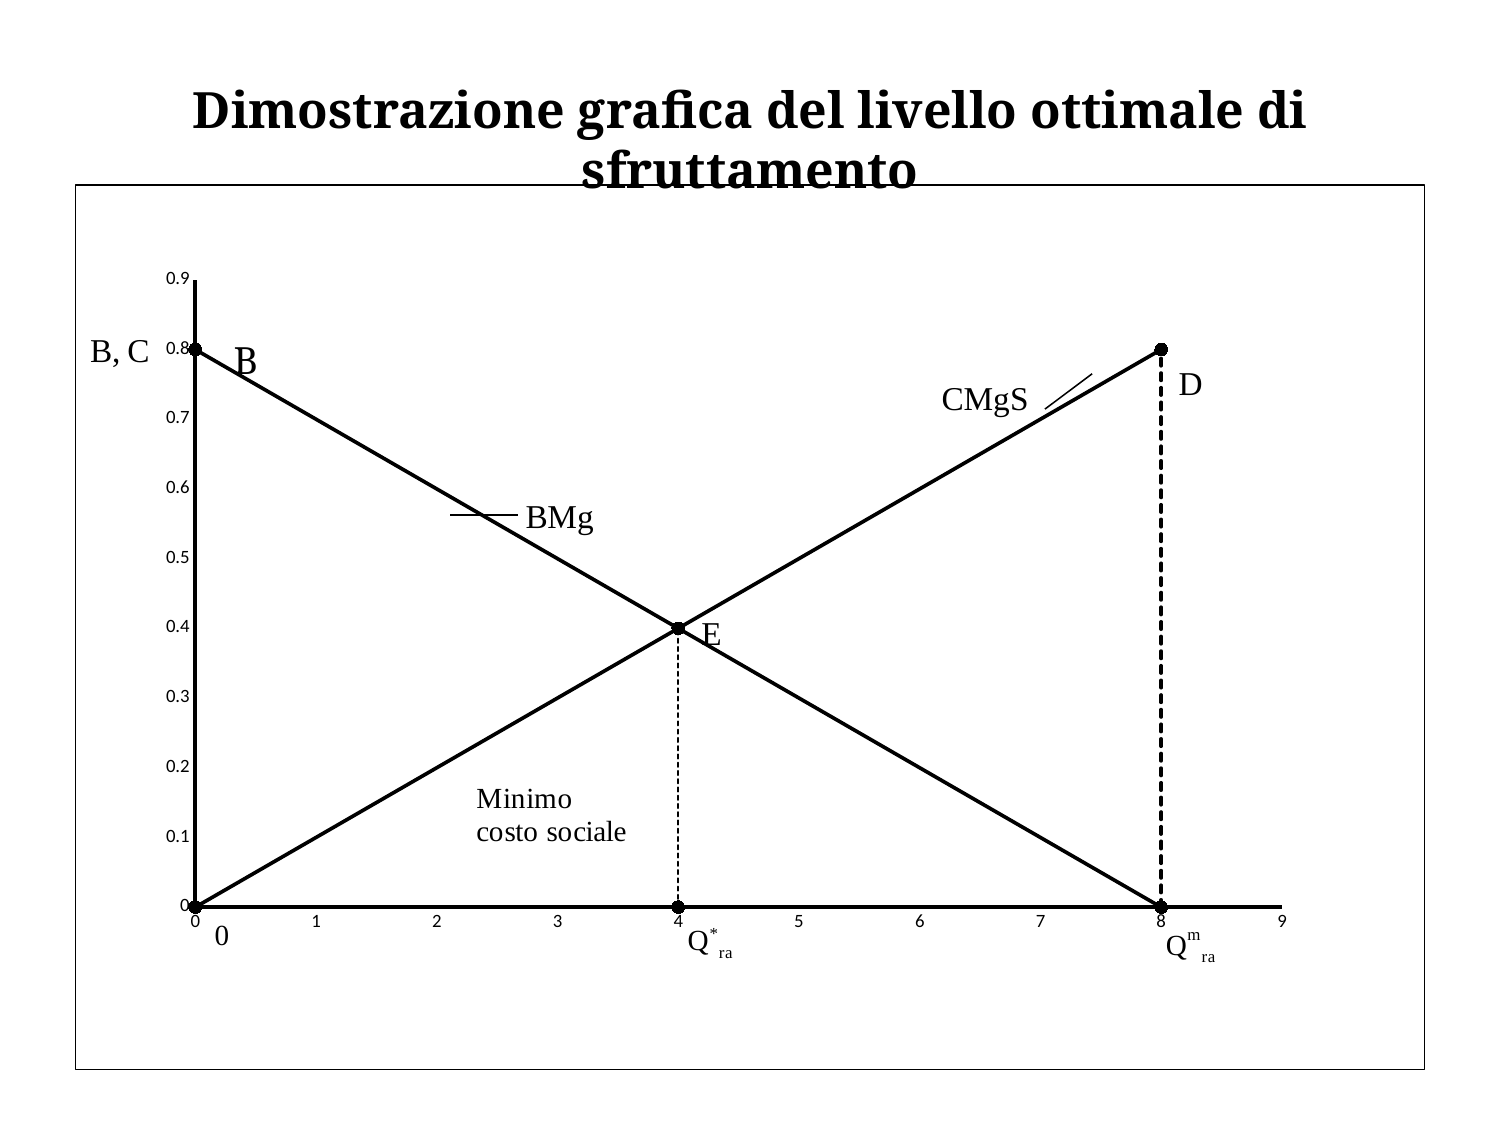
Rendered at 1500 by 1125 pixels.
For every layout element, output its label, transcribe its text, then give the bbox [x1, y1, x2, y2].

chart [74, 184, 1426, 1071]
title Dimostrazione grafica del livello ottimale di sfruttamento [75, 45, 1425, 184]
